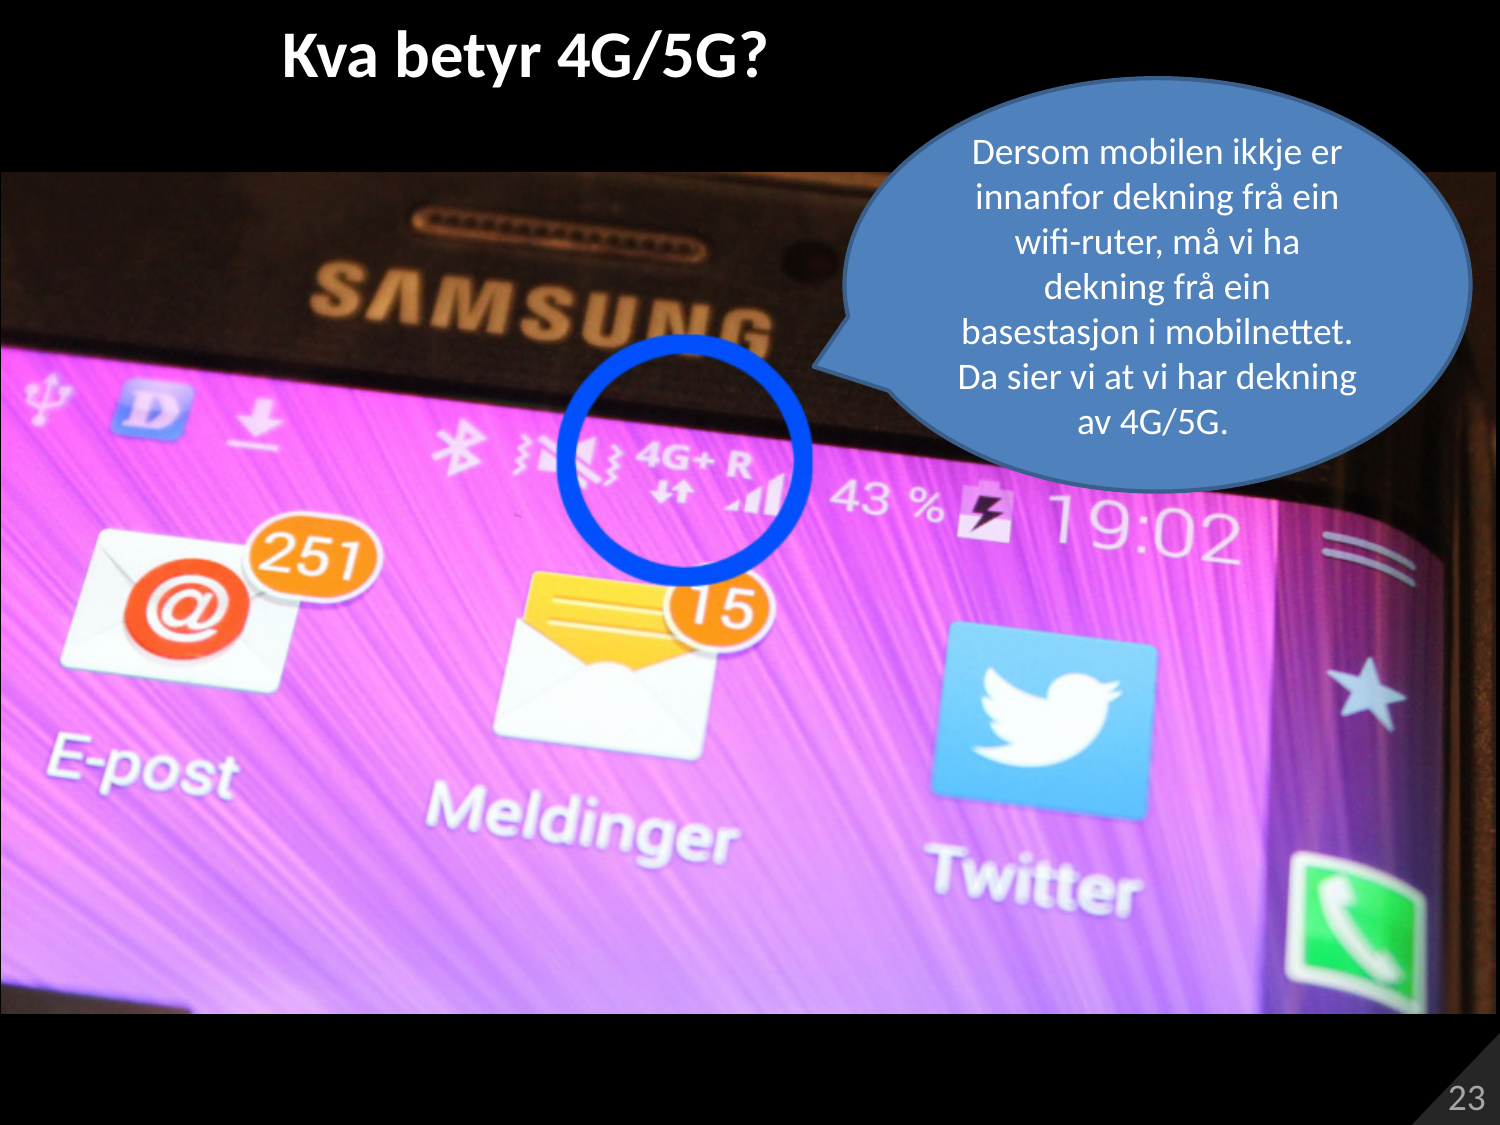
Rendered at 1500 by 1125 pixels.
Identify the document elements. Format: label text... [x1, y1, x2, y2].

picture [1, 172, 1496, 1014]
text_box Kva betyr 4G/5G? [268, 3, 785, 98]
text_box Dersom mobilen ikkje er innanfor dekning frå ein wifi-ruter, må vi ha dekning frå ein basestasjon i mobilnettet. Da sier vi at vi har dekning av 4G/5G. [893, 76, 1422, 171]
